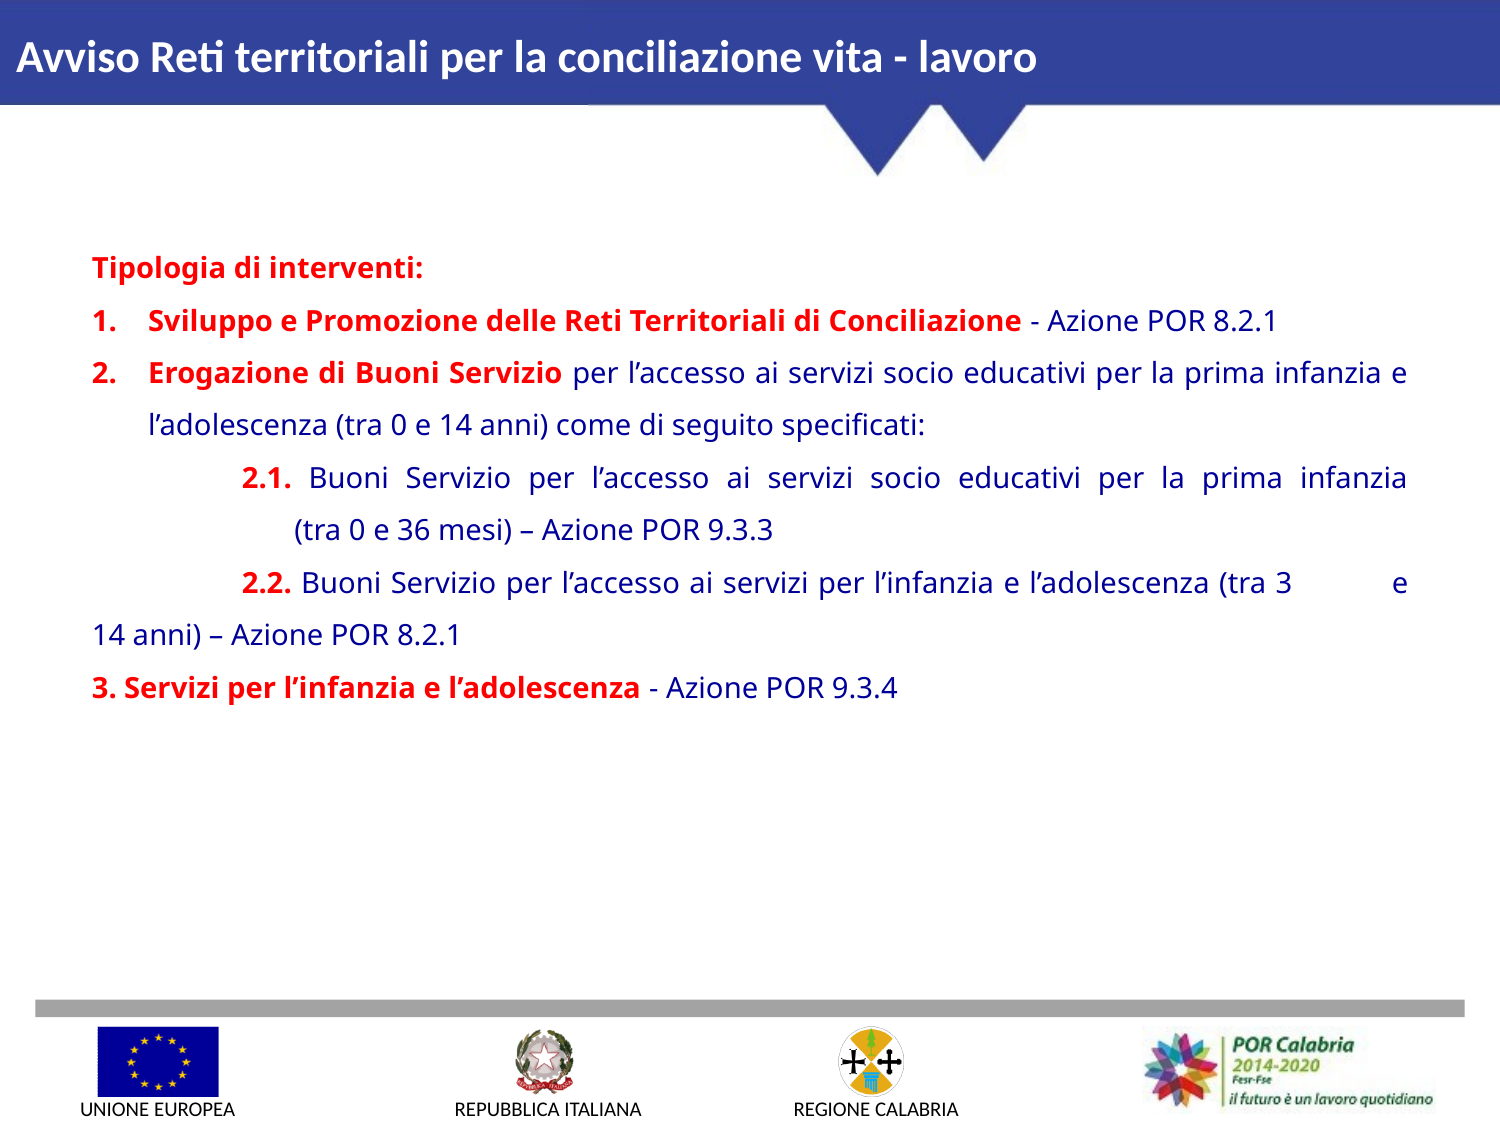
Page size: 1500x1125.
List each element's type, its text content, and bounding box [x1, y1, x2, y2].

picture [1142, 1026, 1436, 1114]
text_box Tipologia di interventi: Sviluppo e Promozione delle Reti Territoriali di Conciliazione - Azione POR 8.2.1 Erogazione di Buoni Servizio per l’accesso ai servizi socio educativi per la prima infanzia e l’adolescenza (tra 0 e 14 anni) come di seguito specificati: 2.1. Buoni Servizio per l’accesso ai servizi socio educativi per la prima infanzia (tra 0 e 36 mesi) – Azione POR 9.3.3 2.2. Buoni Servizio per l’accesso ai servizi per l’infanzia e l’adolescenza (tra 3 e 14 anni) – Azione POR 8.2.1 3. Servizi per l’infanzia e l’adolescenza - Azione POR 9.3.4 [76, 224, 1424, 917]
picture [0, 0, 1500, 184]
picture [97, 1026, 219, 1097]
text_box Avviso Reti territoriali per la conciliazione vita - lavoro [1, 19, 1500, 89]
picture [513, 1026, 577, 1097]
picture [838, 1026, 904, 1097]
